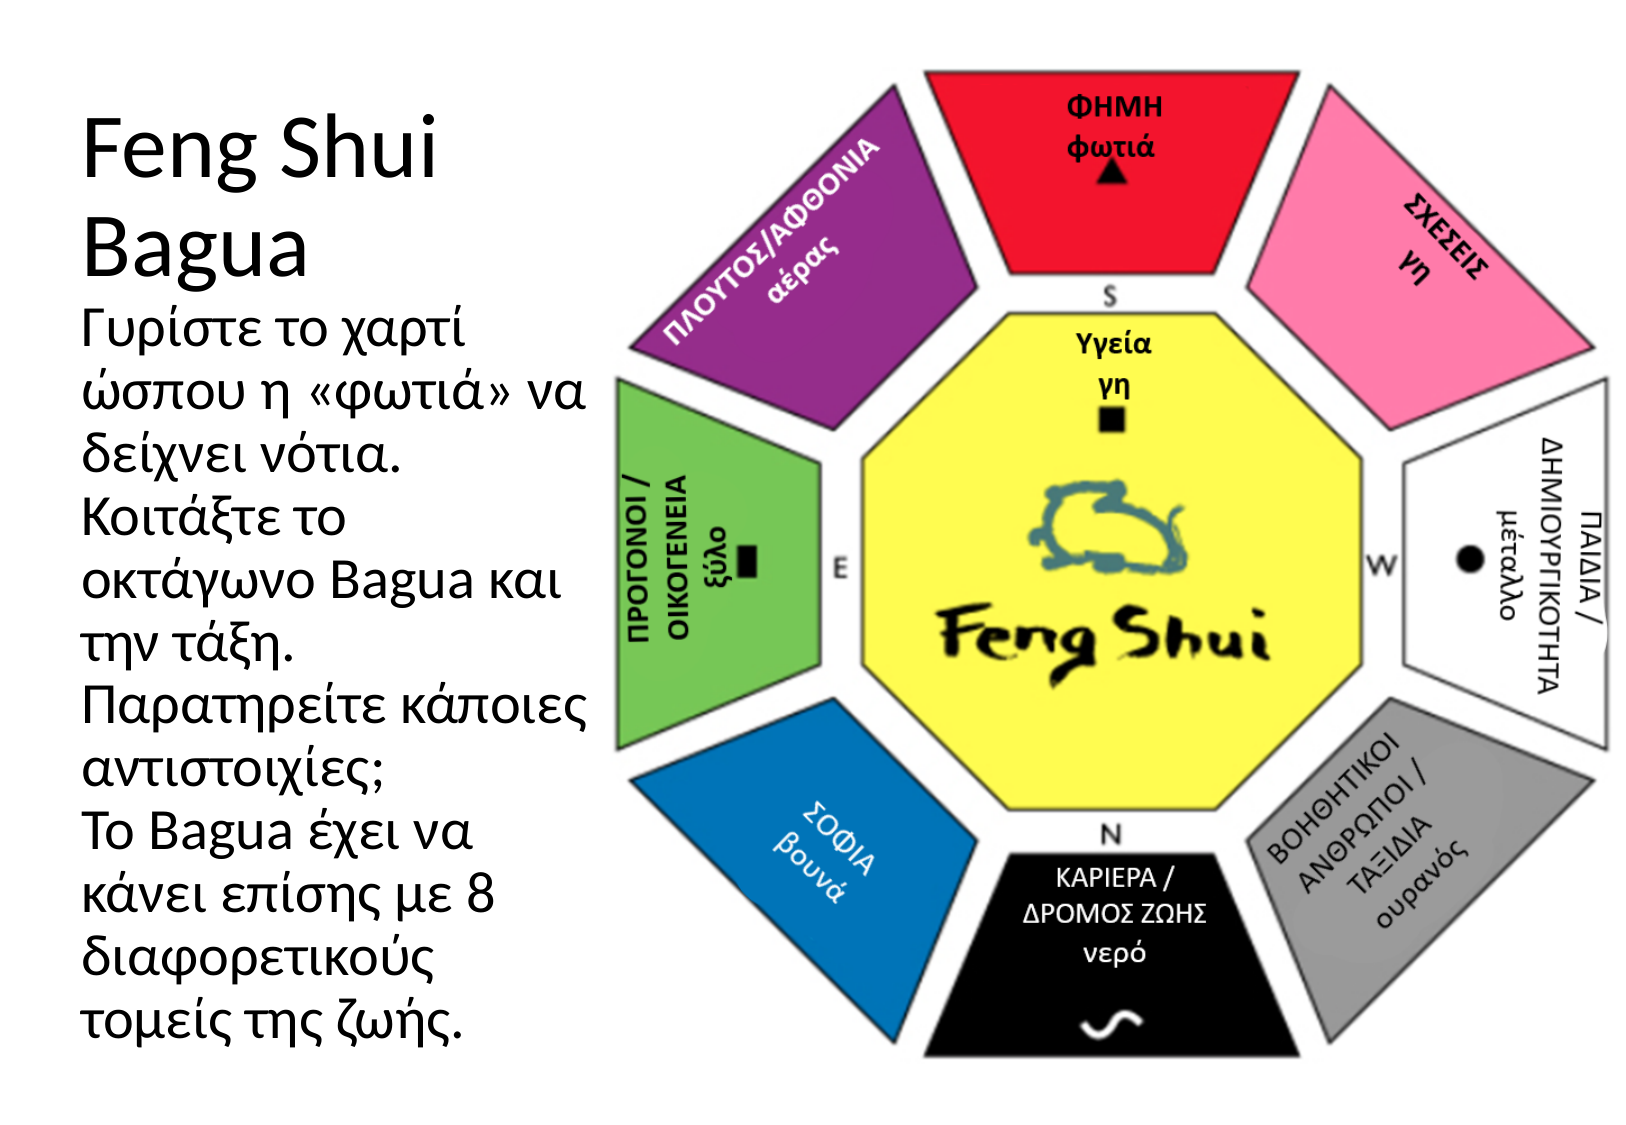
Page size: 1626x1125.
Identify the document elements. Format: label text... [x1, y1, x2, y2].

picture [604, 66, 1625, 1080]
title Feng Shui Bagua Γυρίστε το χαρτί ώσπου η «φωτιά» να δείχνει νότια. Κοιτάξτε το οκτάγωνο Bagua και την τάξη. Παρατηρείτε κάποιες αντιστοιχίες; Το Bagua έχει να κάνει επίσης με 8 διαφορετικούς τομείς της ζωής. [66, 90, 599, 1064]
